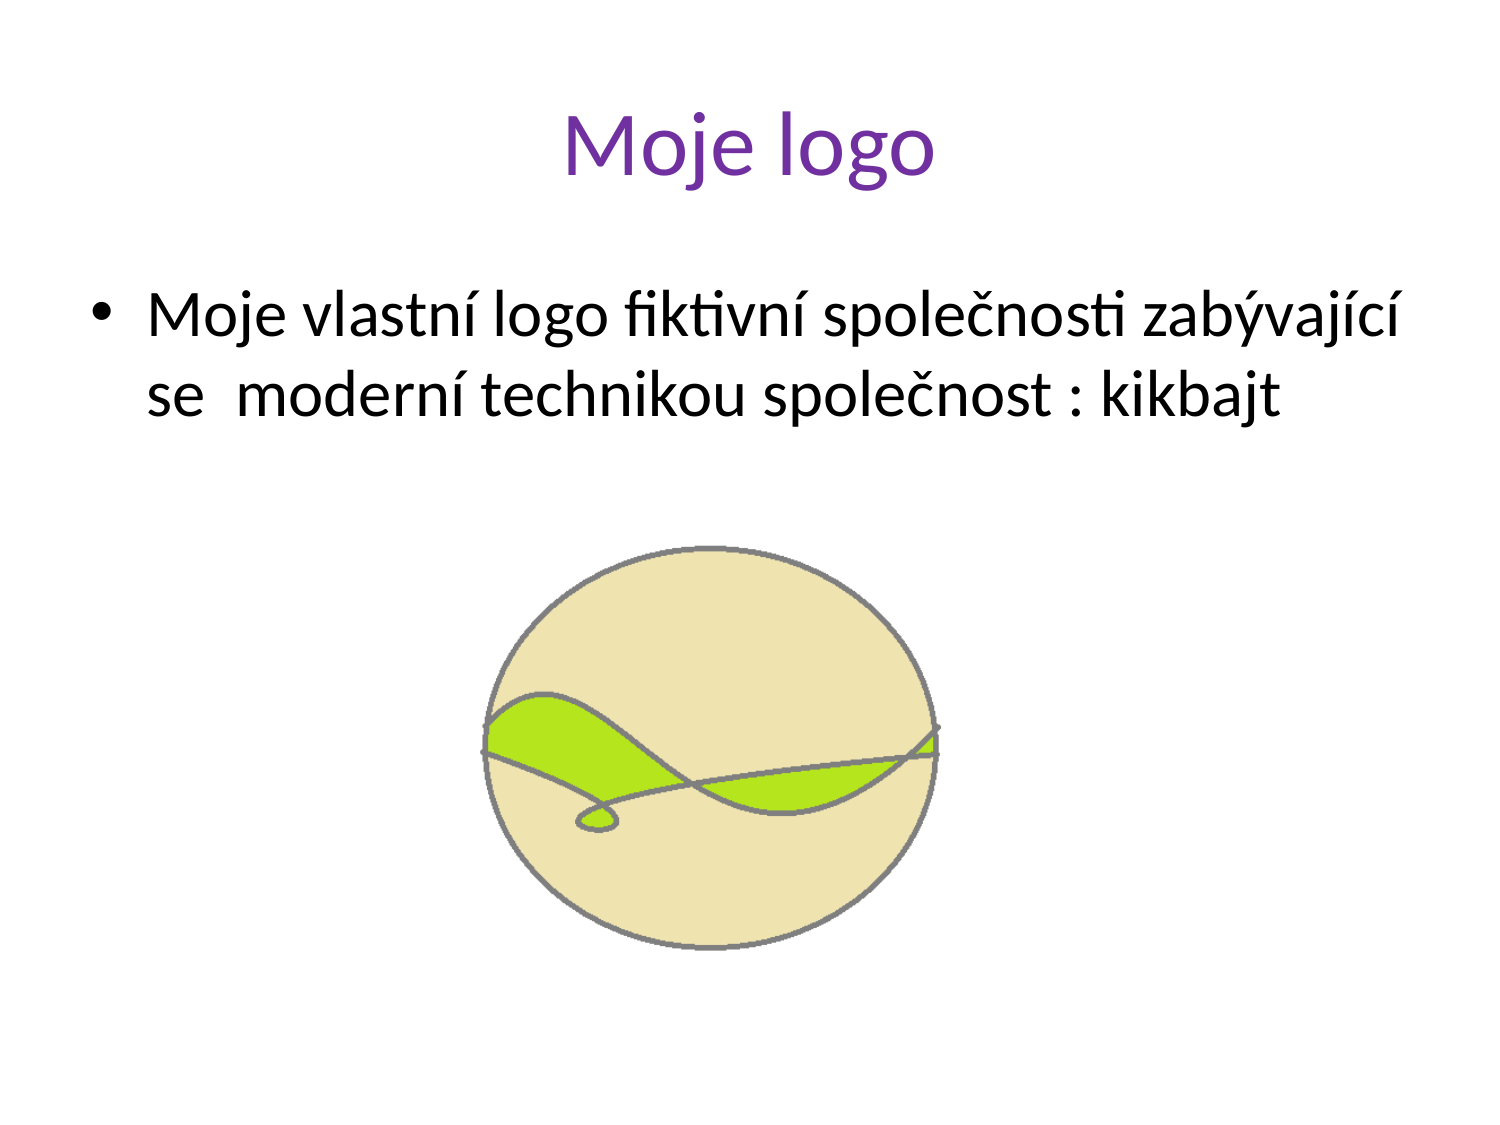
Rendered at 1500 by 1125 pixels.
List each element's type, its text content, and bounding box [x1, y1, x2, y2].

list Moje vlastní logo fiktivní společnosti zabývající se moderní technikou společnost : kikbajt [75, 262, 1425, 442]
title Moje logo [75, 45, 1425, 233]
picture [0, 444, 1499, 1031]
